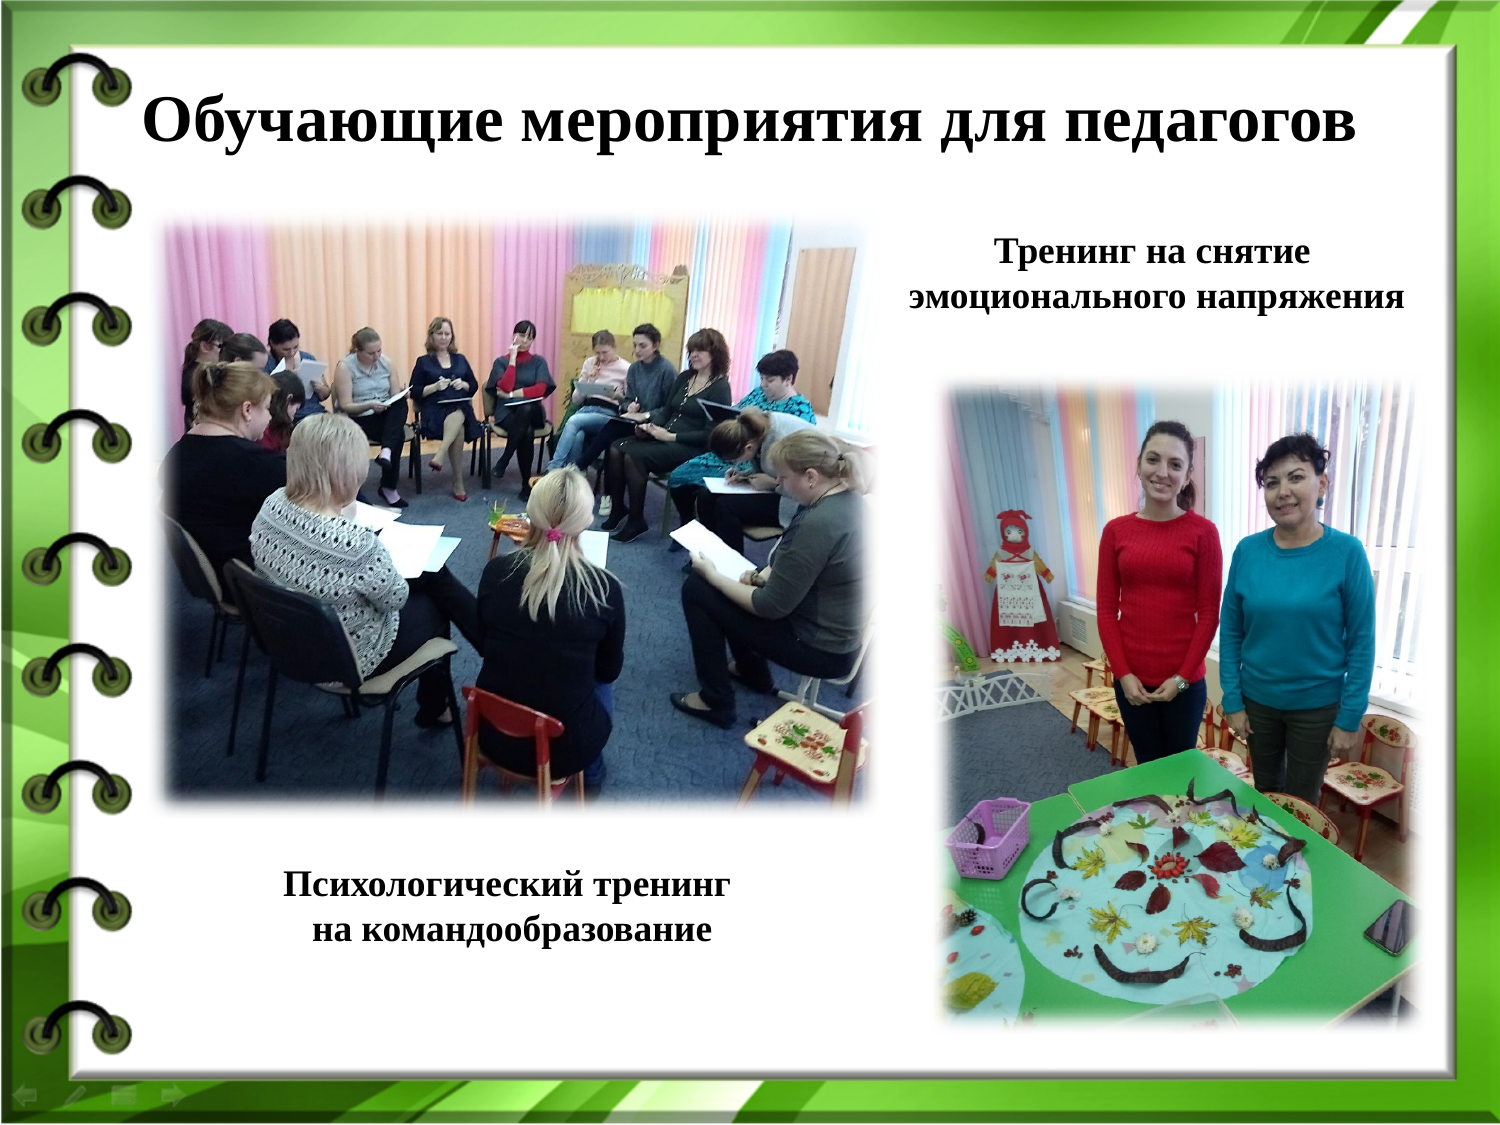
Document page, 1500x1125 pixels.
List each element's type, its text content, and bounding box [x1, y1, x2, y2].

text_box Психологический тренинг на командообразование [268, 851, 756, 957]
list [147, 207, 881, 819]
title Обучающие мероприятия для педагогов [75, 45, 1425, 185]
text_box Тренинг на снятие эмоционального напряжения [894, 218, 1421, 324]
picture [0, 0, 1500, 1125]
